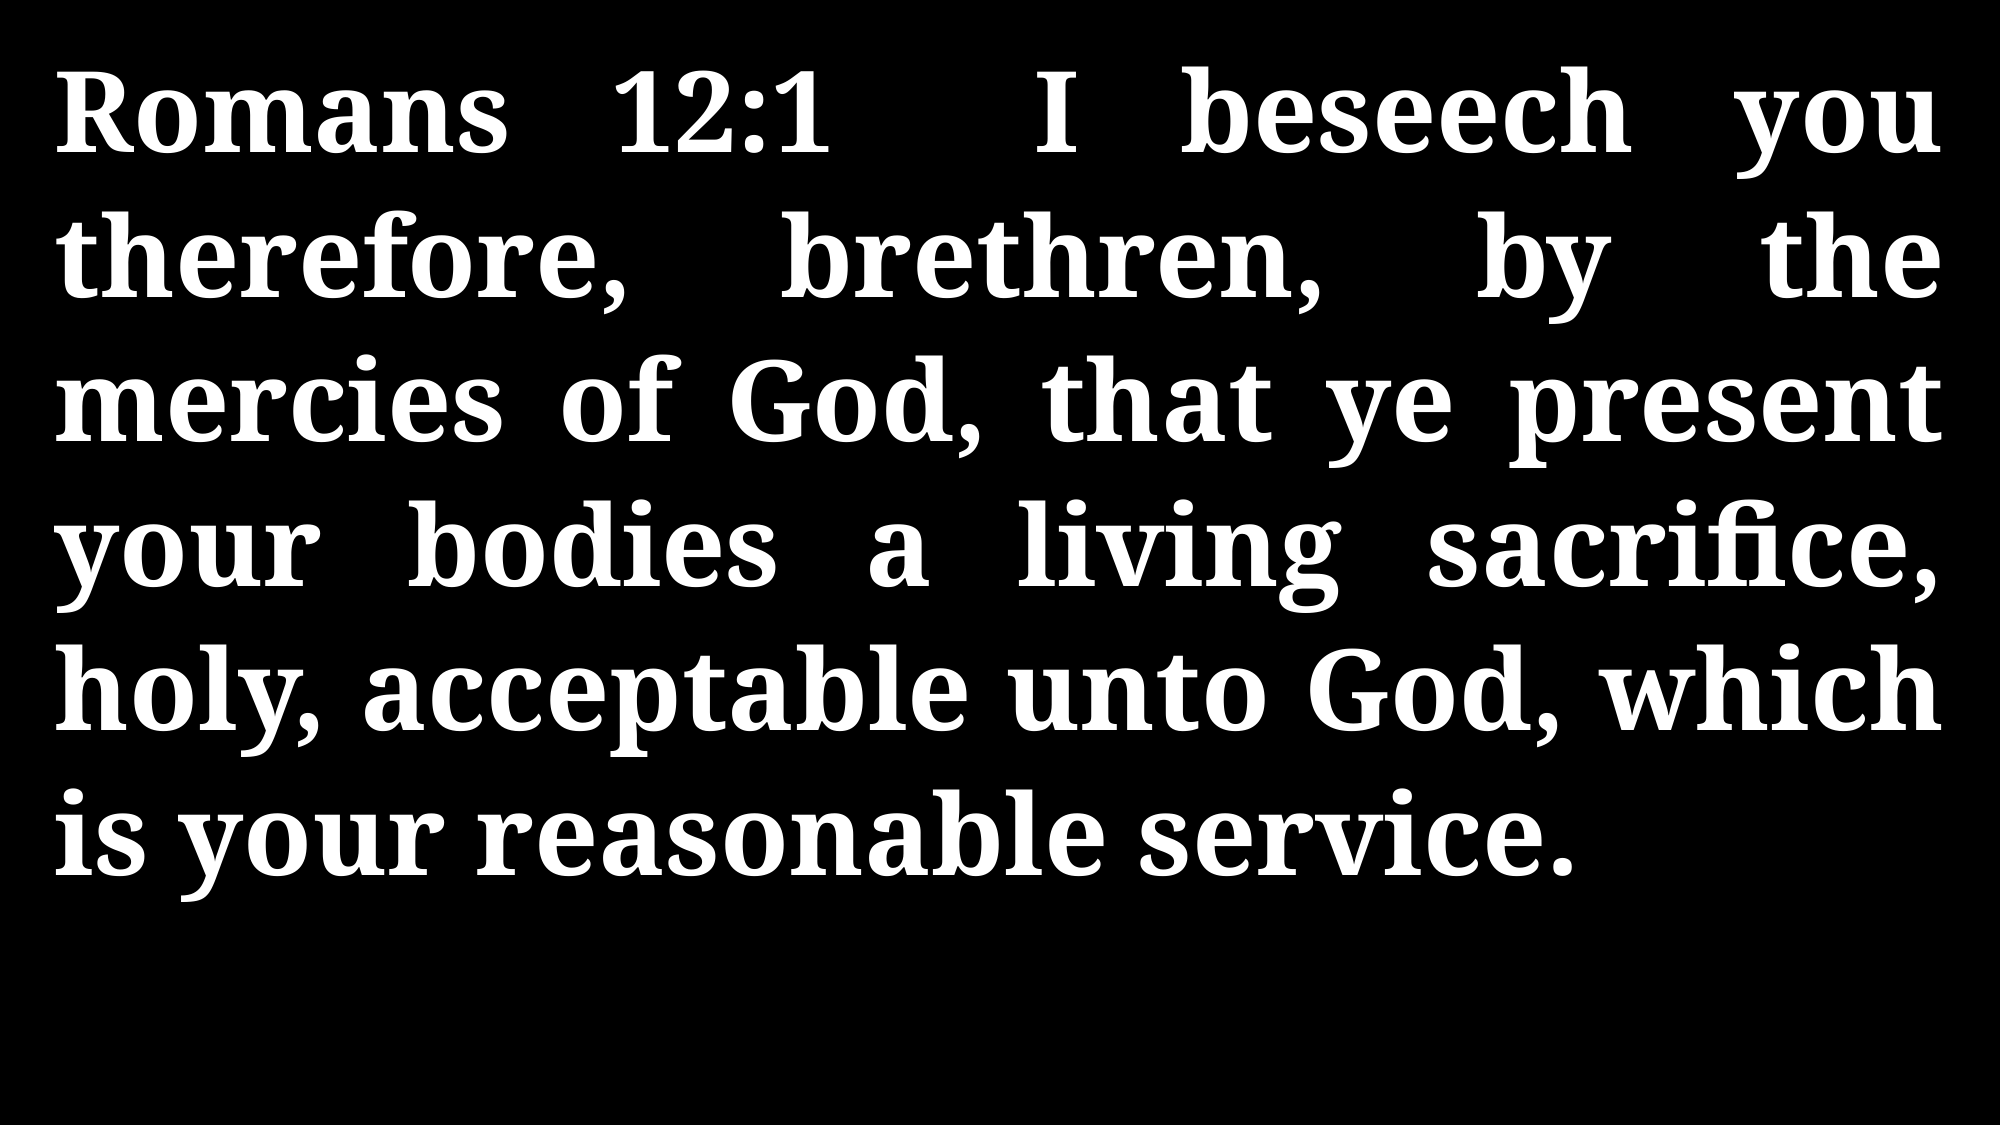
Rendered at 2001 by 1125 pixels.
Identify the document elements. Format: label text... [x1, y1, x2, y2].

text_box Romans 12:1 I beseech you therefore, brethren, by the mercies of God, that ye present your bodies a living sacrifice, holy, acceptable unto God, which is your reasonable service. [39, 23, 1961, 905]
